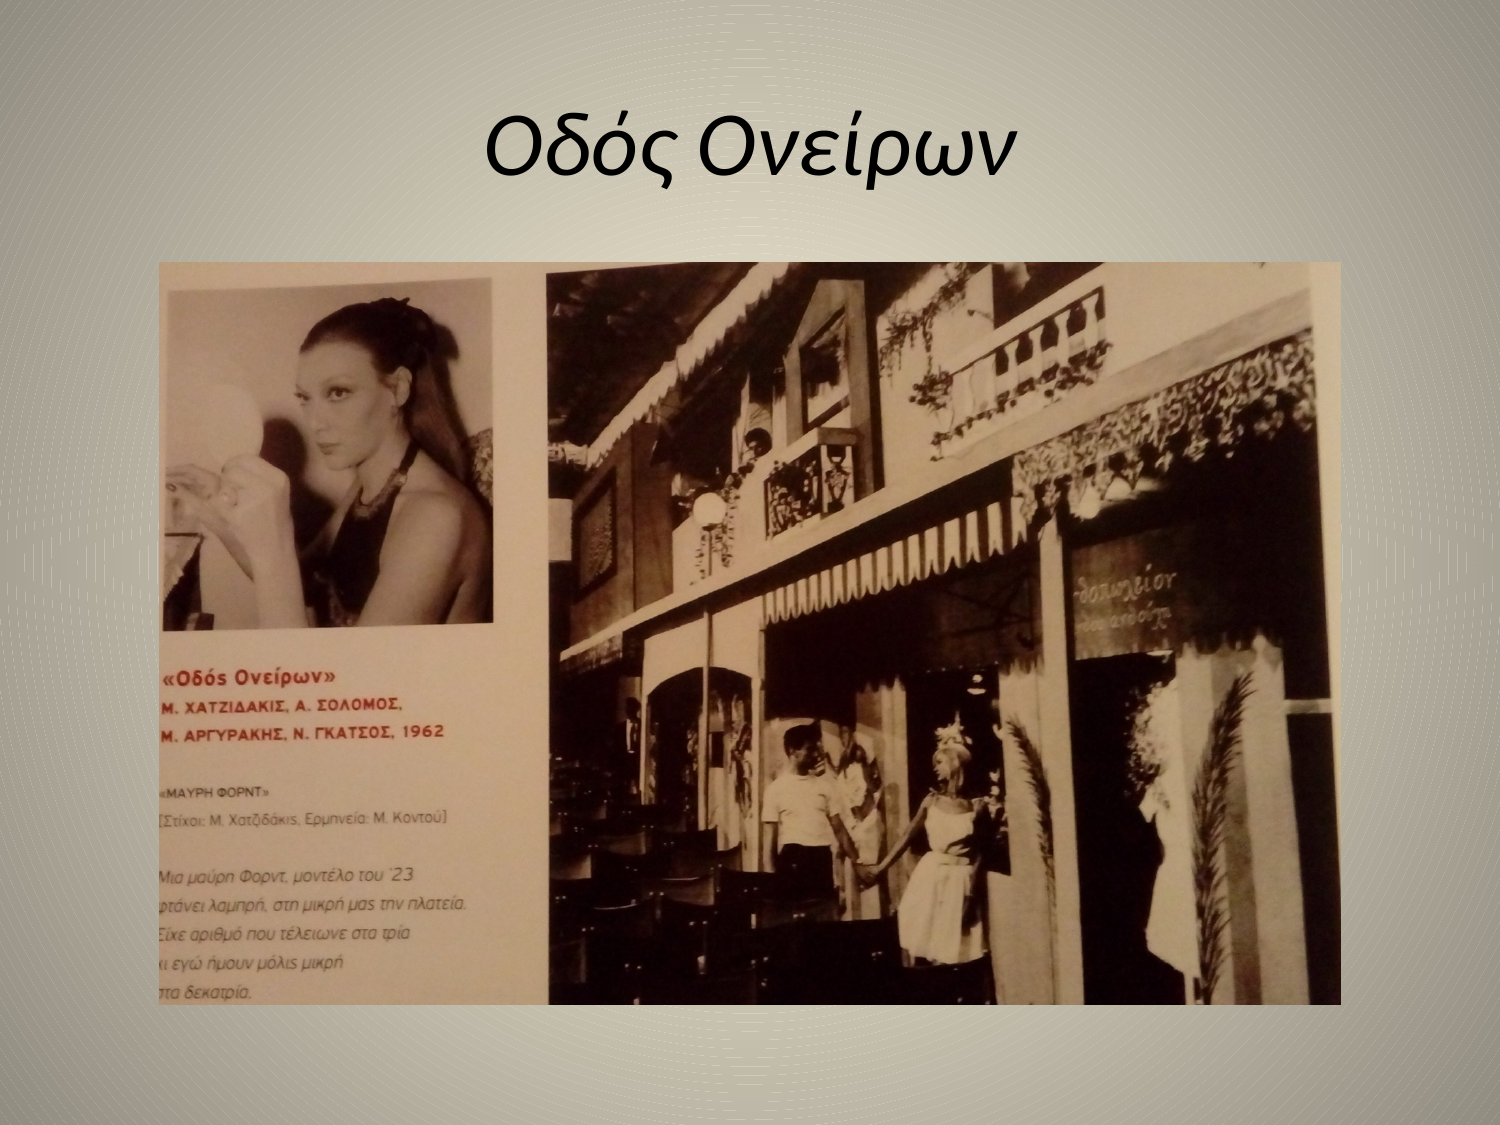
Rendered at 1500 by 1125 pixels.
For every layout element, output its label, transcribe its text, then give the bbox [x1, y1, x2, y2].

title Οδός Ονείρων [75, 45, 1425, 233]
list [158, 262, 1341, 1006]
